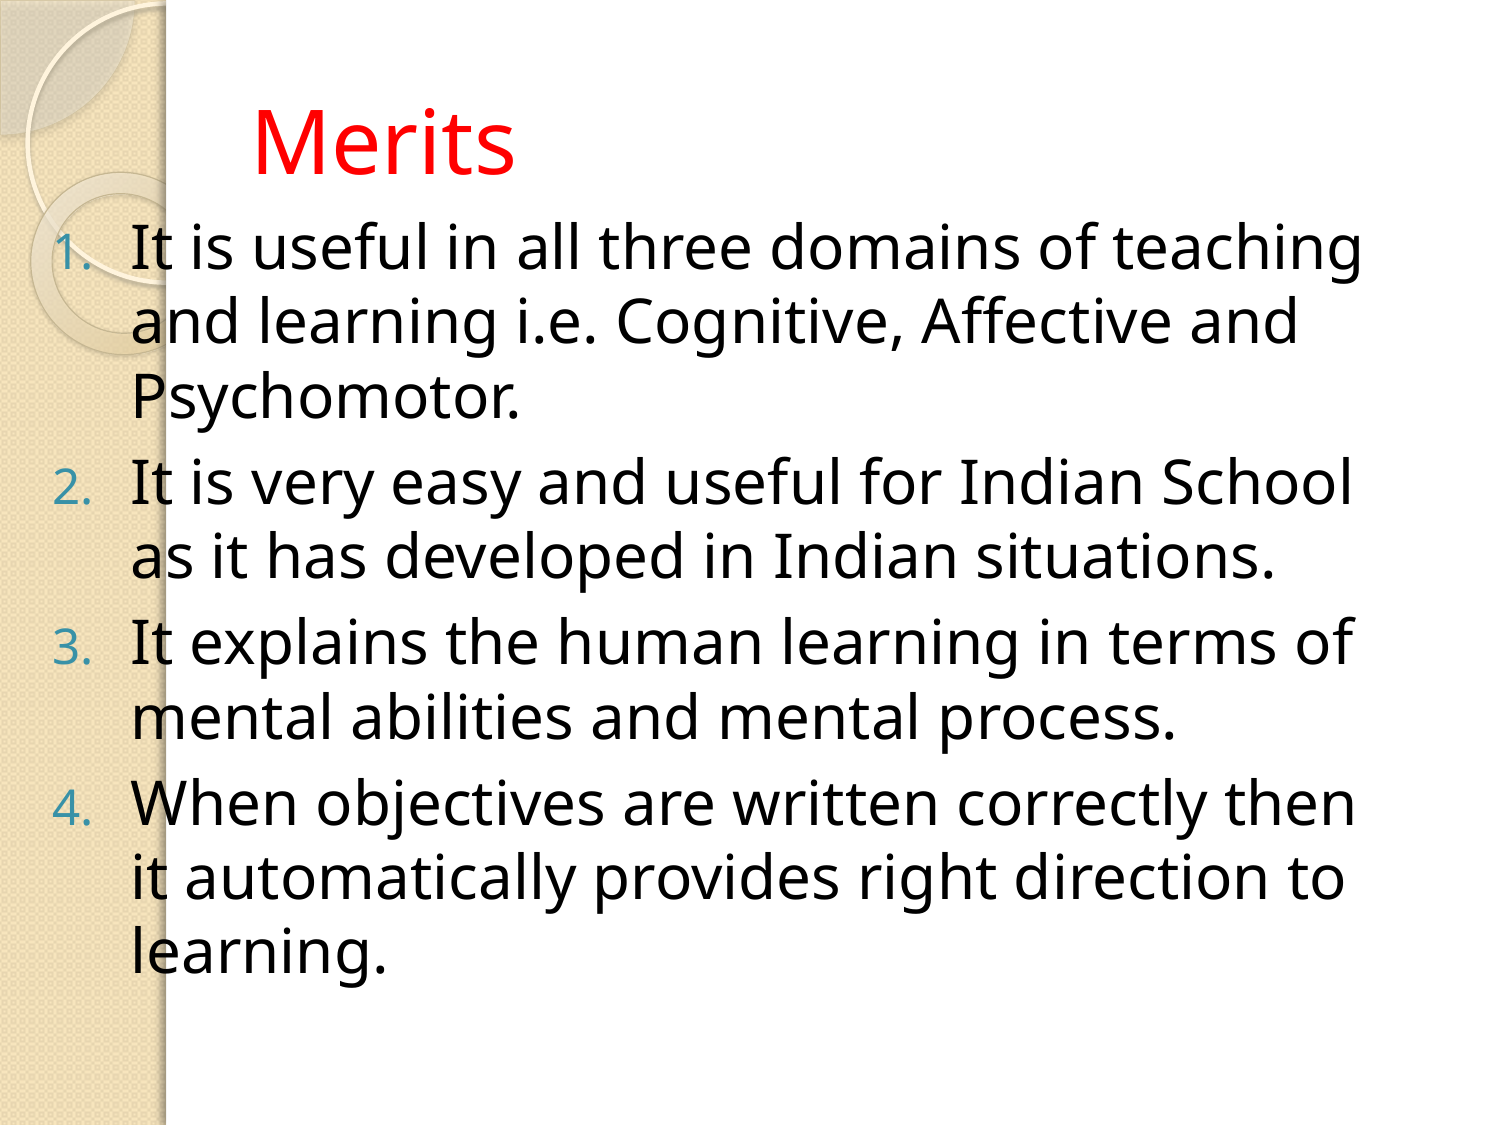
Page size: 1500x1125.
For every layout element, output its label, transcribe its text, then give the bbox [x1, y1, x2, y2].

list It is useful in all three domains of teaching and learning i.e. Cognitive, Affective and Psychomotor. It is very easy and useful for Indian School as it has developed in Indian situations. It explains the human learning in terms of mental abilities and mental process. When objectives are written correctly then it automatically provides right direction to learning. [37, 200, 1425, 1005]
title Merits [235, 45, 1466, 233]
